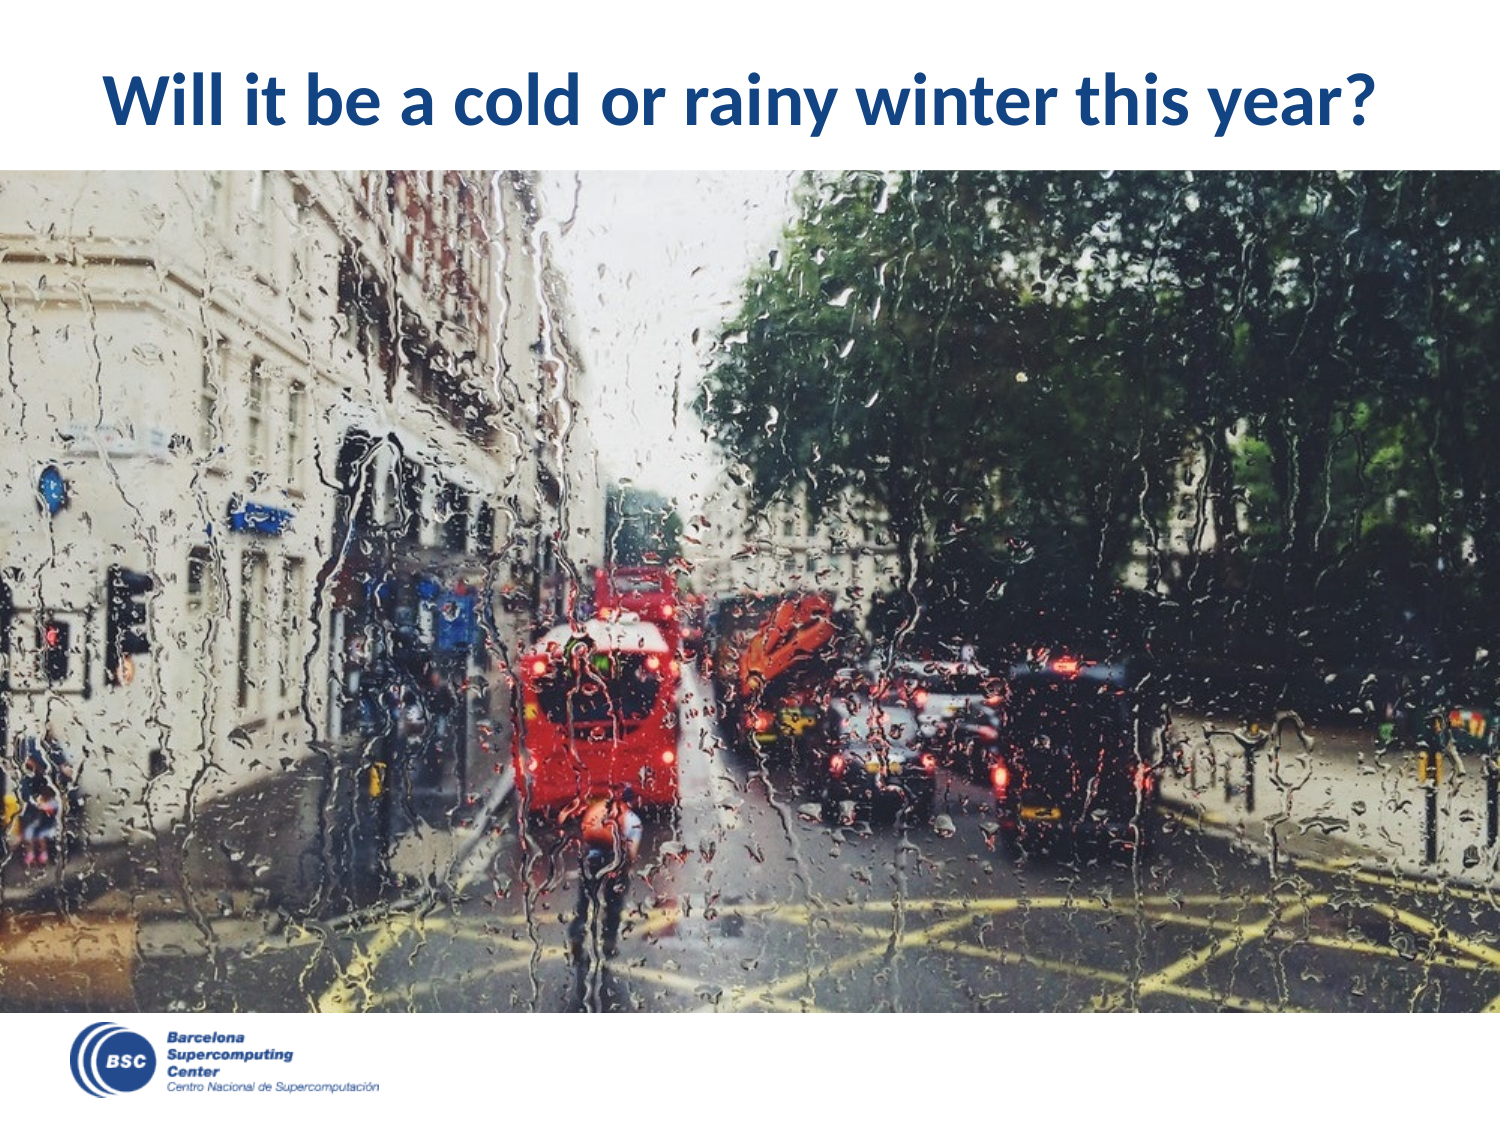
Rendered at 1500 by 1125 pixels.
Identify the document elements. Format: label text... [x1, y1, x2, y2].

title Will it be a cold or rainy winter this year? [0, 32, 1500, 170]
picture [70, 1022, 379, 1098]
picture [0, 170, 1500, 1013]
